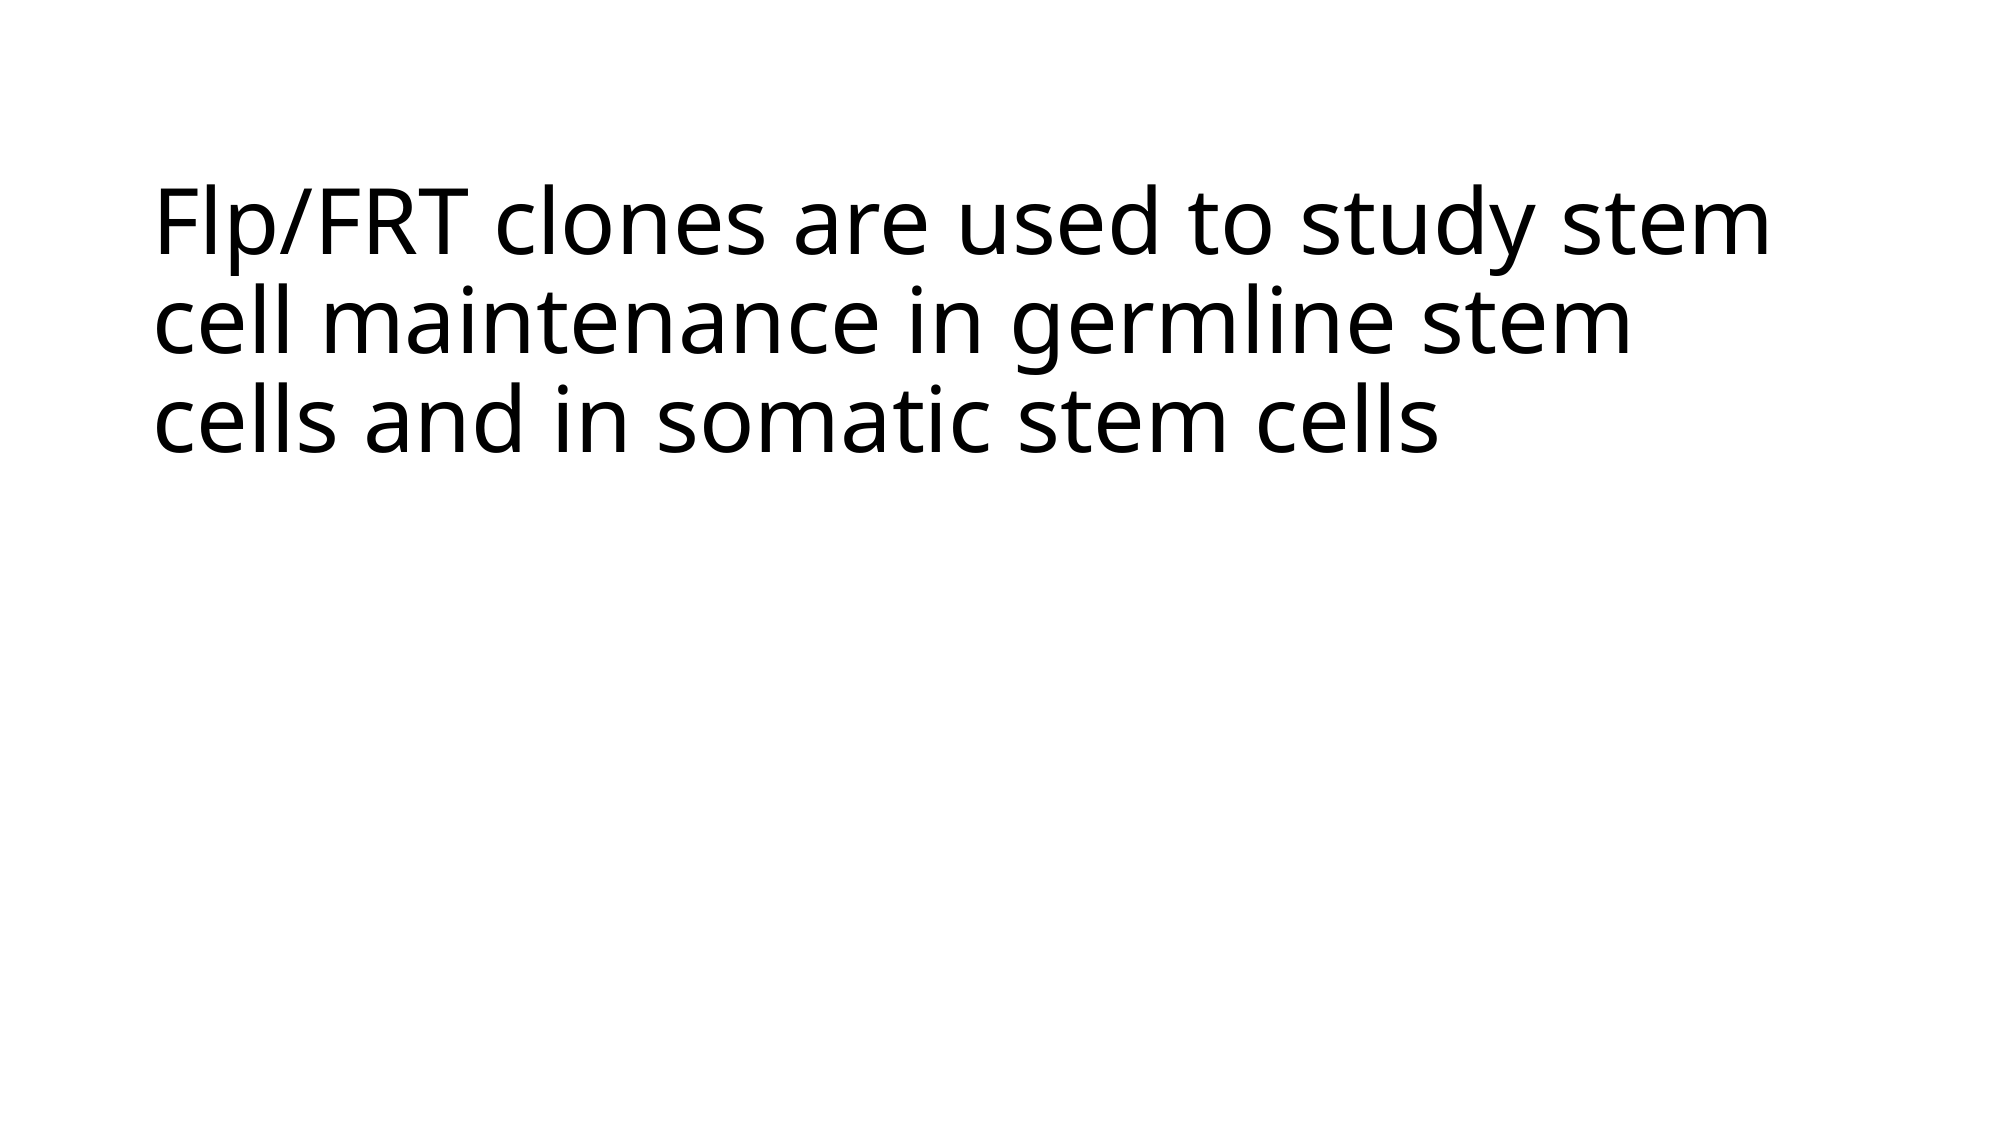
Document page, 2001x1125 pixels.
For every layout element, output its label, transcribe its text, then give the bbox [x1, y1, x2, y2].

title Flp/FRT clones are used to study stem cell maintenance in germline stem cells and in somatic stem cells [137, 59, 1863, 588]
